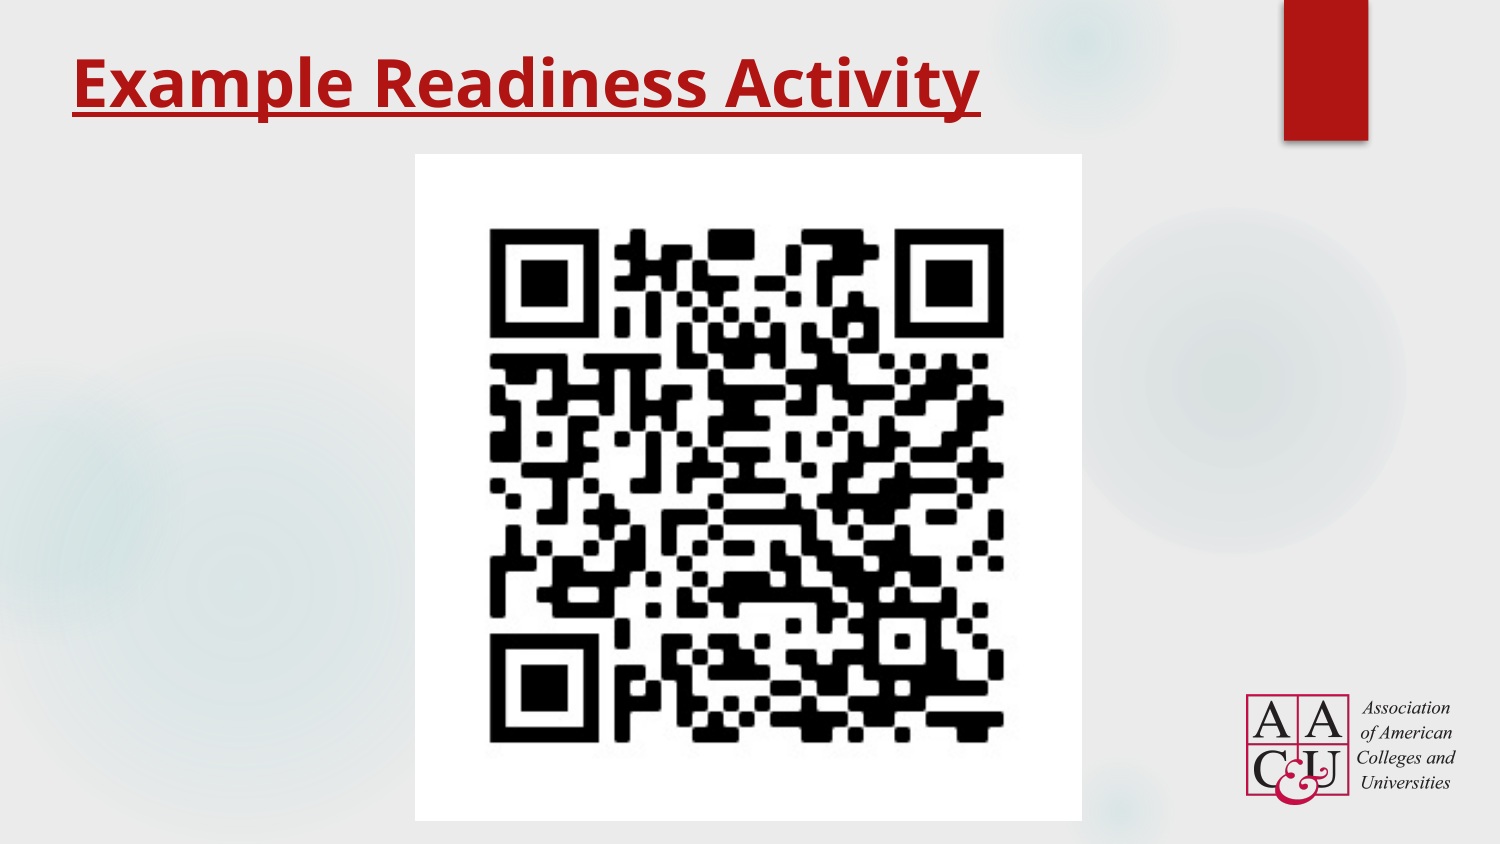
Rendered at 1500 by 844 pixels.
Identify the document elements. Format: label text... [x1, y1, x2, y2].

text_box Example Readiness Activity [56, 0, 1214, 173]
picture [0, 153, 1181, 844]
picture [1246, 693, 1456, 805]
